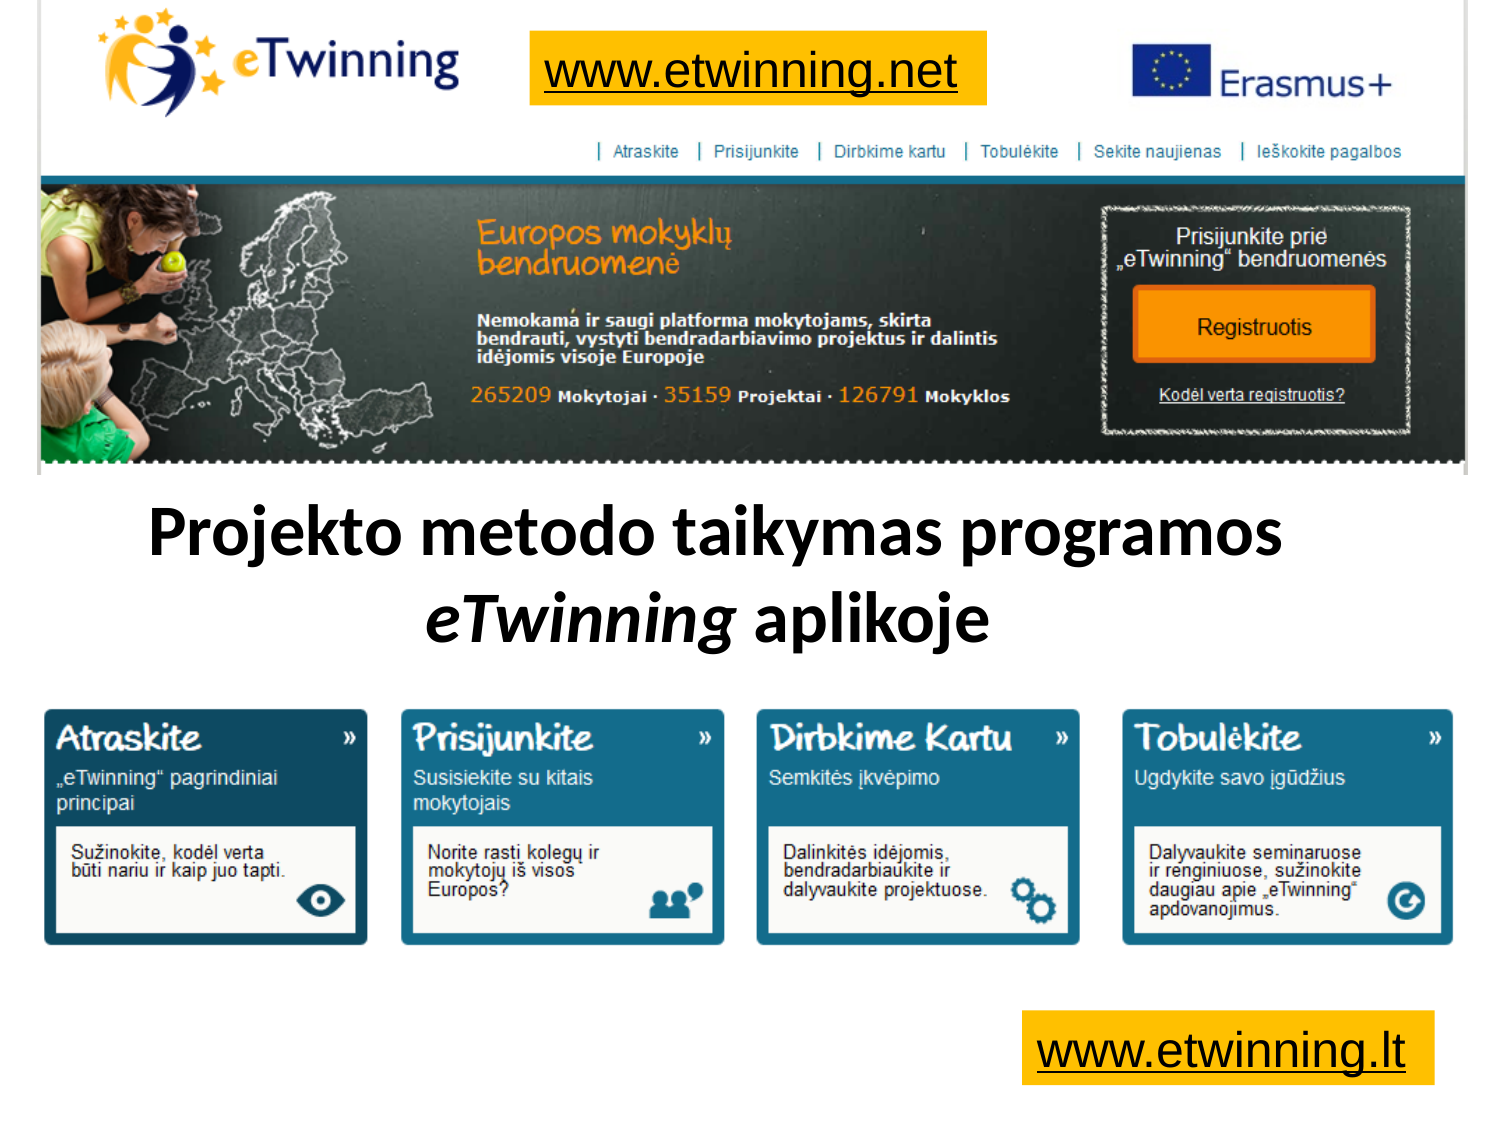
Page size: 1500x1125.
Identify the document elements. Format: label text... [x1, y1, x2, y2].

picture [37, 0, 1468, 475]
title Projekto metodo taikymas programos eTwinning aplikoje [41, 483, 1392, 665]
text_box www.etwinning.lt [1022, 1010, 1435, 1086]
picture [14, 699, 1490, 963]
